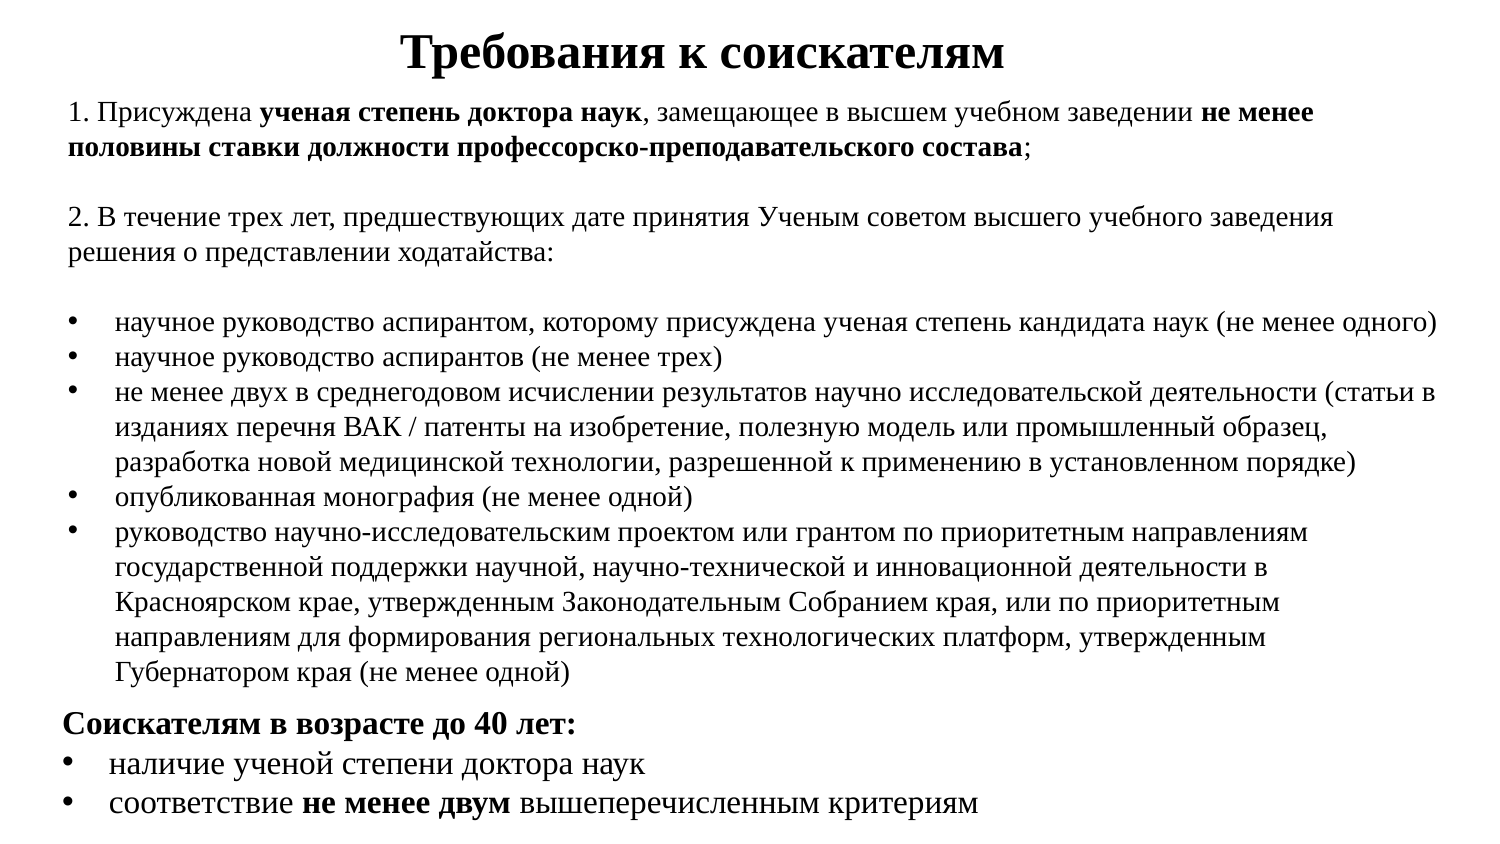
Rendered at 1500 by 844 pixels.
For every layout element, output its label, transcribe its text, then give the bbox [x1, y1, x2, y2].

text_box Соискателям в возрасте до 40 лет: наличие ученой степени доктора наук соответствие не менее двум вышеперечисленным критериям [47, 693, 1436, 828]
text_box Требования к соискателям [265, 12, 1140, 85]
text_box 1. Присуждена ученая степень доктора наук, замещающее в высшем учебном заведении не менее половины ставки должности профессорско-преподавательского состава; 2. В течение трех лет, предшествующих дате принятия Ученым советом высшего учебного заведения решения о представлении ходатайства: научное руководство аспирантом, которому присуждена ученая степень кандидата наук (не менее одного) научное руководство аспирантов (не менее трех) не менее двух в среднегодовом исчислении результатов научно исследовательской деятельности (статьи в изданиях перечня ВАК / патенты на изобретение, полезную модель или промышленный образец, разработка новой медицинской технологии, разрешенной к применению в установленном порядке) опубликованная монография (не менее одной) руководство научно-исследовательским проектом или грантом по приоритетным направлениям государственной поддержки научной, научно-технической и инновационной деятельности в Красноярском крае, утвержденным Законодательным Собранием края, или по приоритетным направлениям для формирования региональных технологических платформ, утвержденным Губернатором края (не менее одной) [53, 85, 1459, 695]
